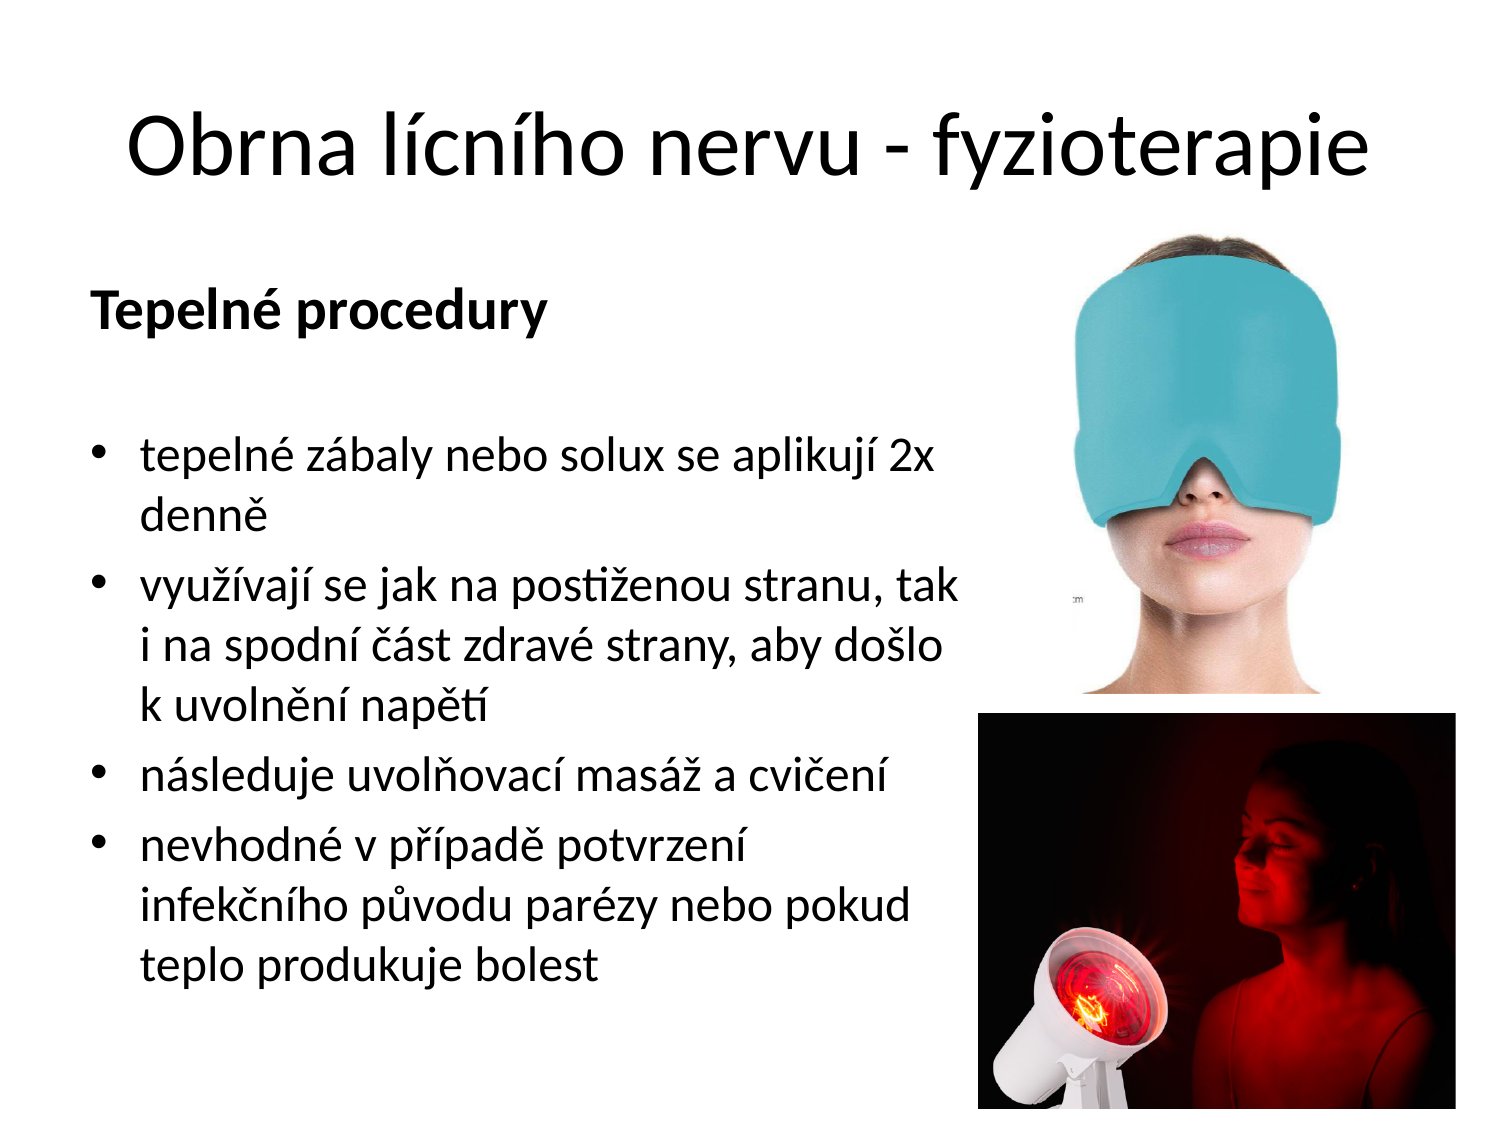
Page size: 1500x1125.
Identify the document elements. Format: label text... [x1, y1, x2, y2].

list Tepelné procedury tepelné zábaly nebo solux se aplikují 2x denně využívají se jak na postiženou stranu, tak i na spodní část zdravé strany, aby došlo k uvolnění napětí následuje uvolňovací masáž a cvičení nevhodné v případě potvrzení infekčního původu parézy nebo pokud teplo produkuje bolest [75, 262, 980, 1005]
picture [977, 713, 1456, 1109]
picture [1072, 219, 1370, 698]
title Obrna lícního nervu - fyzioterapie [75, 45, 1425, 233]
